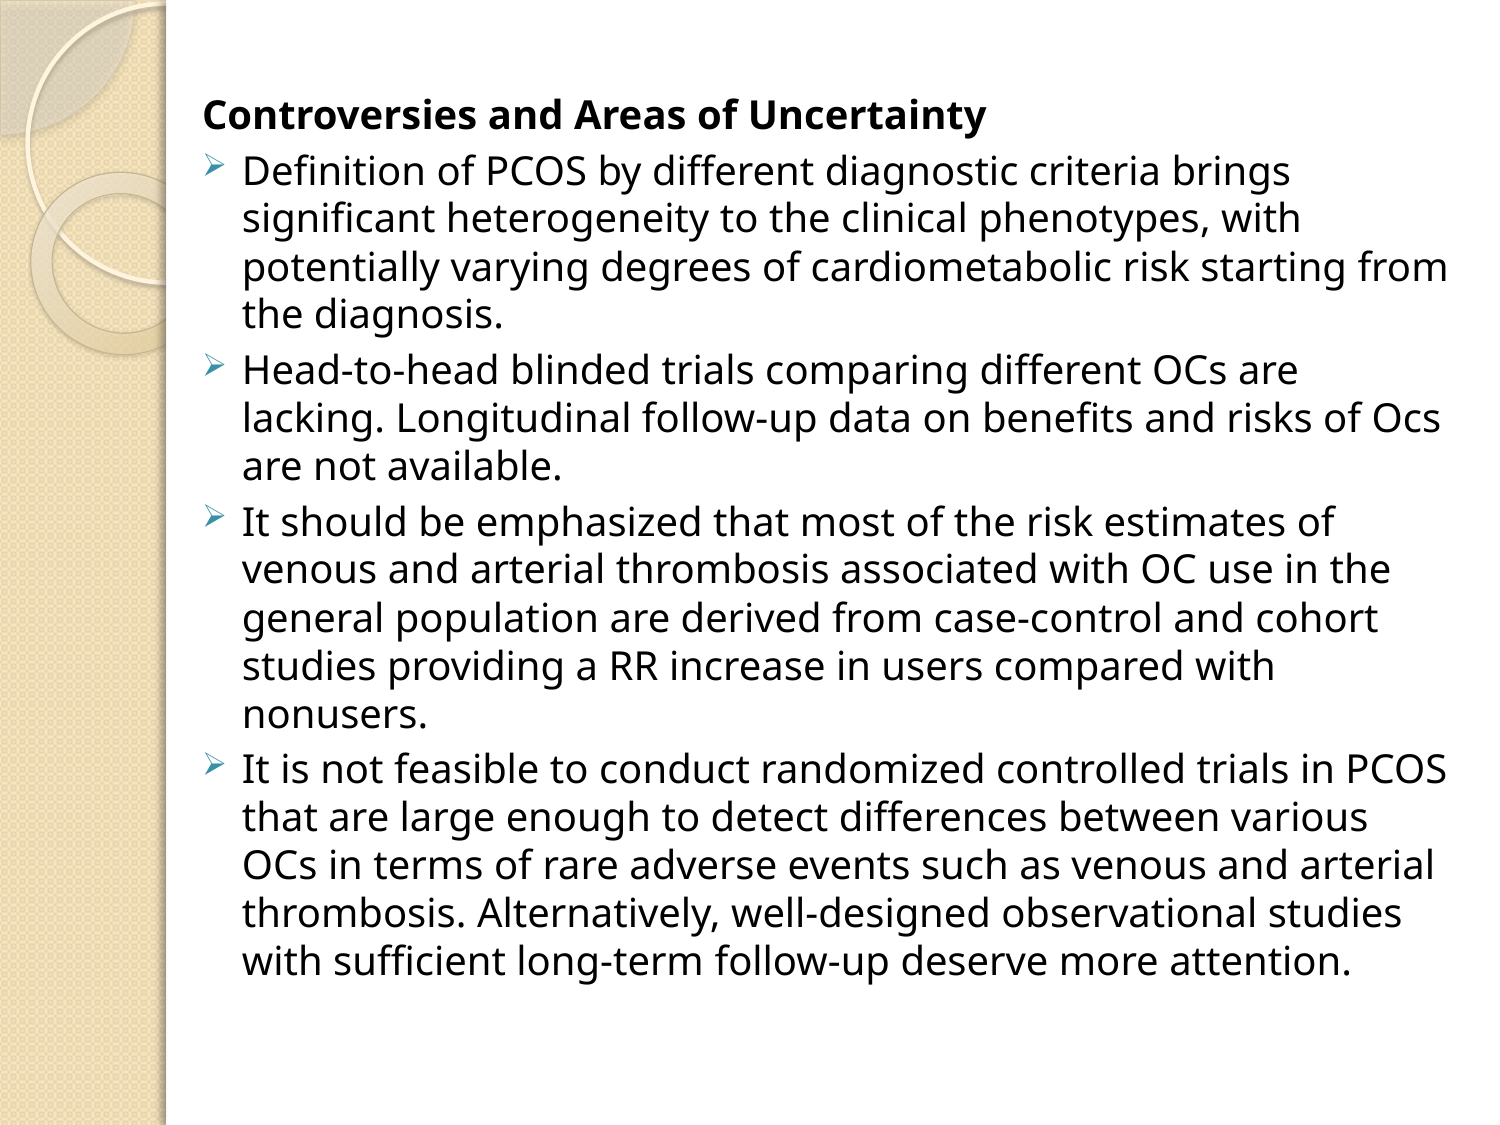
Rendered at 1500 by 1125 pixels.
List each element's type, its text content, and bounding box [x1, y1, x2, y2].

list Controversies and Areas of Uncertainty Definition of PCOS by different diagnostic criteria brings significant heterogeneity to the clinical phenotypes, with potentially varying degrees of cardiometabolic risk starting from the diagnosis. Head-to-head blinded trials comparing different OCs are lacking. Longitudinal follow-up data on benefits and risks of Ocs are not available. It should be emphasized that most of the risk estimates of venous and arterial thrombosis associated with OC use in the general population are derived from case-control and cohort studies providing a RR increase in users compared with nonusers. It is not feasible to conduct randomized controlled trials in PCOS that are large enough to detect differences between various OCs in terms of rare adverse events such as venous and arterial thrombosis. Alternatively, well-designed observational studies with sufficient long-term follow-up deserve more attention. [175, 82, 1466, 1025]
